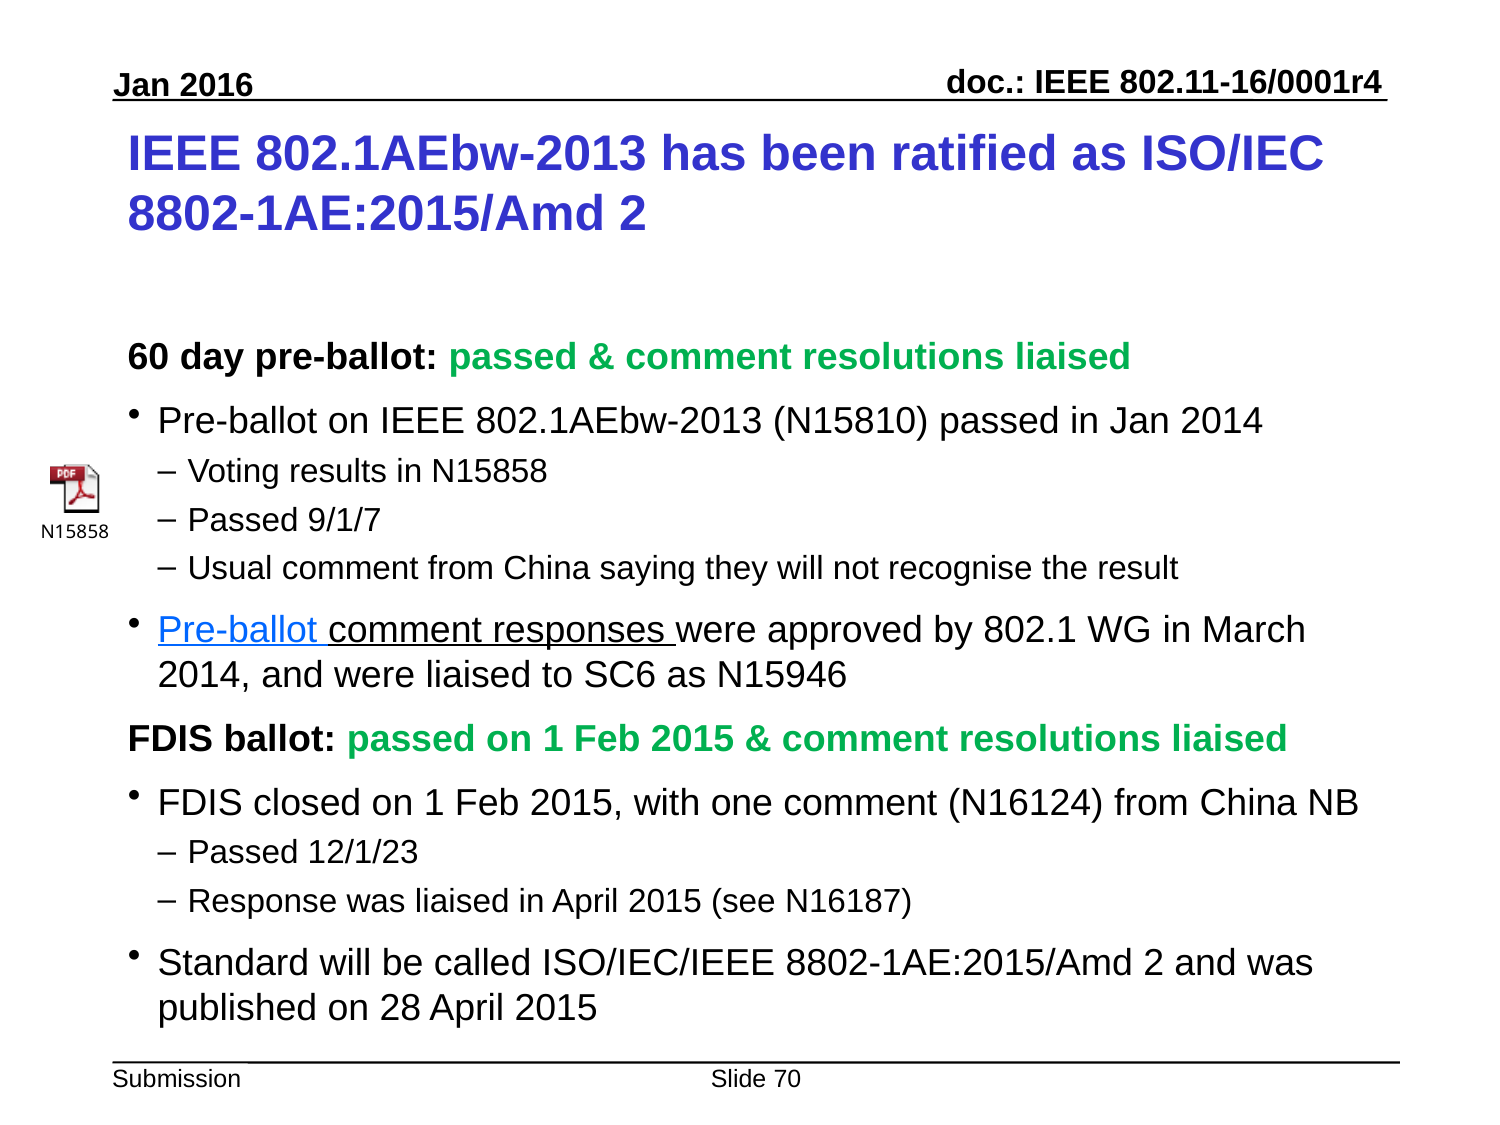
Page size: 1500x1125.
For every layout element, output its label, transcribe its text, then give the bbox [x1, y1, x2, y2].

slide_number Slide 70 [709, 1061, 803, 1093]
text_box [0, 462, 151, 590]
title IEEE 802.1AEbw-2013 has been ratified as ISO/IEC 8802-1AE:2015/Amd 2 [112, 112, 1388, 288]
list 60 day pre-ballot: passed & comment resolutions liaised Pre-ballot on IEEE 802.1AEbw-2013 (N15810) passed in Jan 2014 Voting results in N15858 Passed 9/1/7 Usual comment from China saying they will not recognise the result Pre-ballot comment responses were approved by 802.1 WG in March 2014, and were liaised to SC6 as N15946 FDIS ballot: passed on 1 Feb 2015 & comment resolutions liaised FDIS closed on 1 Feb 2015, with one comment (N16124) from China NB Passed 12/1/23 Response was liaised in April 2015 (see N16187) Standard will be called ISO/IEC/IEEE 8802-1AE:2015/Amd 2 and was published on 28 April 2015 [112, 324, 1388, 1000]
